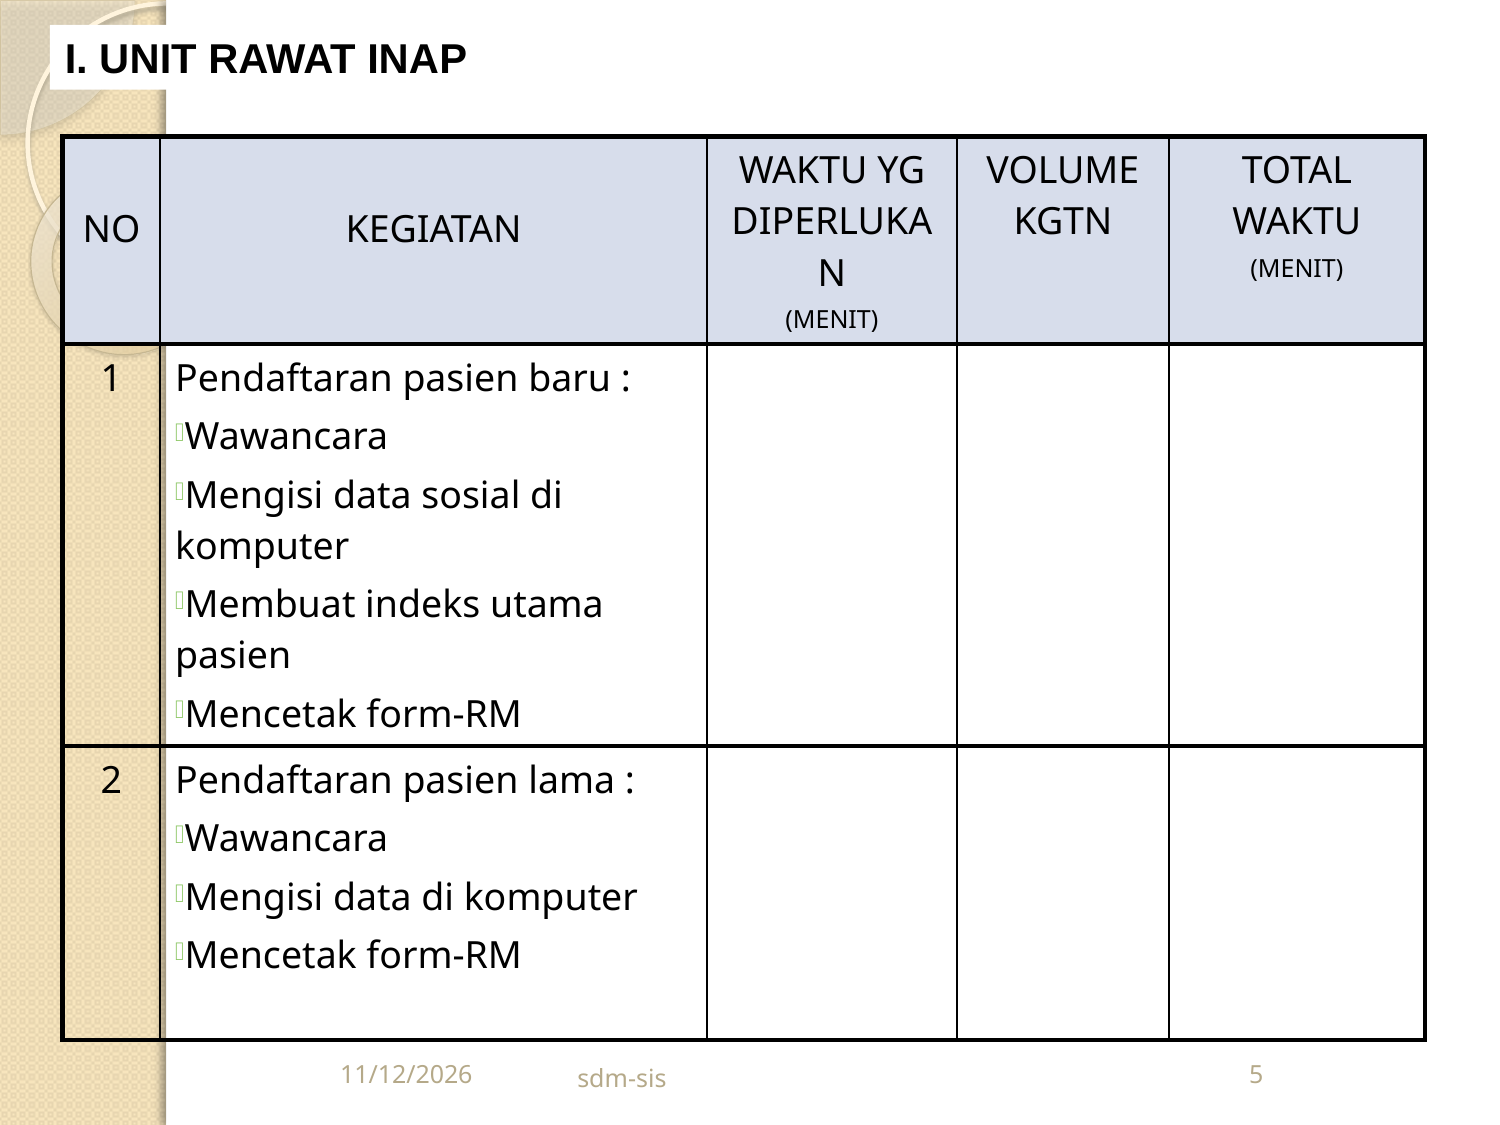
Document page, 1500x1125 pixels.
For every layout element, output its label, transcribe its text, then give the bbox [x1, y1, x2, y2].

table_cell Pendaftaran pasien lama : Wawancara Mengisi data di komputer Mencetak form-RM [161, 748, 706, 1038]
table_cell 1 [65, 346, 159, 744]
text_box I. UNIT RAWAT INAP [49, 24, 488, 90]
table_cell [1170, 346, 1423, 744]
table_header NO [65, 139, 159, 342]
table_header VOLUME KGTN [958, 139, 1168, 342]
table_cell [958, 346, 1168, 744]
slide_number 5 [1100, 1025, 1413, 1100]
table_cell 2 [65, 748, 159, 1038]
table_cell [708, 748, 956, 1025]
table_header TOTAL WAKTU (MENIT) [1170, 139, 1423, 342]
table_cell [1170, 748, 1423, 1038]
table_cell Pendaftaran pasien baru : Wawancara Mengisi data sosial di komputer Membuat indeks utama pasien Mencetak form-RM [161, 346, 706, 744]
table_cell [708, 346, 956, 744]
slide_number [174, 1025, 488, 1100]
table_header WAKTU YG DIPERLUKAN (MENIT) [708, 139, 956, 342]
table_cell [958, 748, 1168, 1038]
footer sdm-sis [562, 1025, 1038, 1100]
table_header KEGIATAN [161, 139, 706, 342]
